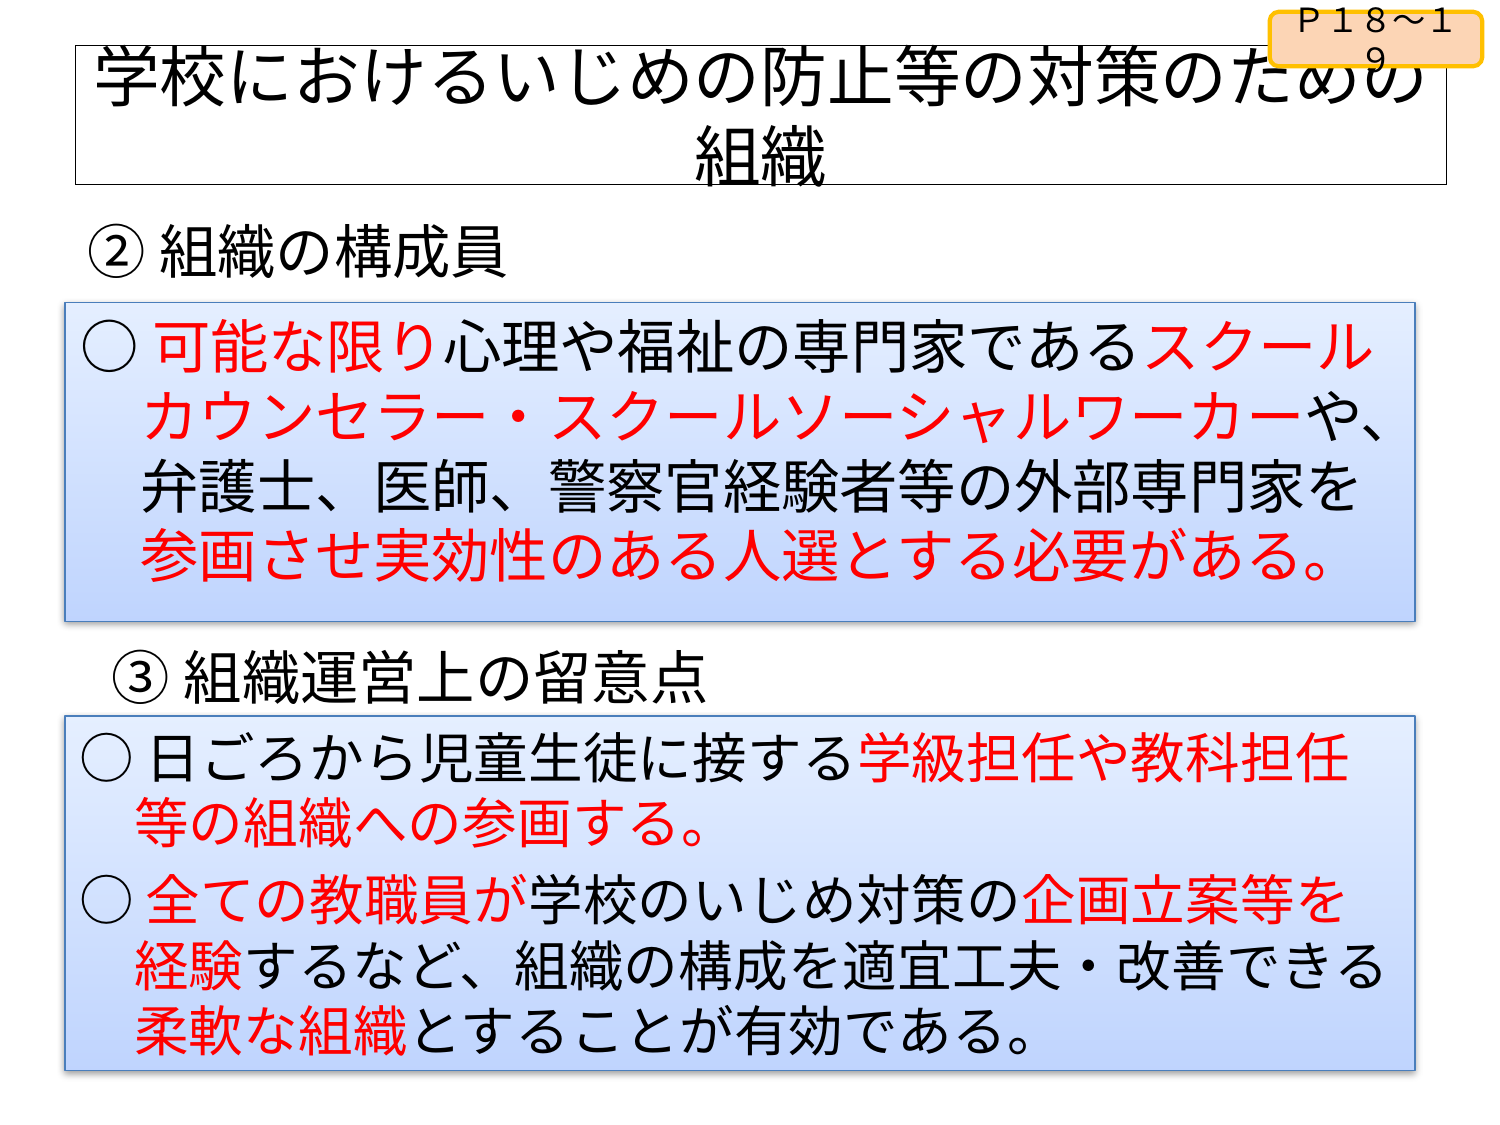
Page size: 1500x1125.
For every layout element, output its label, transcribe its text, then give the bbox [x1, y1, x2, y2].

text_box Ｐ１８～１９ [1267, 9, 1485, 69]
text_box ○日ごろから児童生徒に接する学級担任や教科担任等の組織への参画する。 ○全ての教職員が学校のいじめ対策の企画立案等を経験するなど、組織の構成を適宜工夫・改善できる柔軟な組織とすることが有効である。 [64, 715, 1416, 1071]
title 学校におけるいじめの防止等の対策のための組織 [75, 45, 1447, 185]
text_box ③組織運営上の留意点 [96, 633, 723, 713]
text_box ②組織の構成員 [72, 208, 524, 293]
list ○可能な限り心理や福祉の専門家であるスクールカウンセラー・スクールソーシャルワーカーや、弁護士、医師、警察官経験者等の外部専門家を参画させ実効性のある人選とする必要がある。 [64, 302, 1416, 622]
